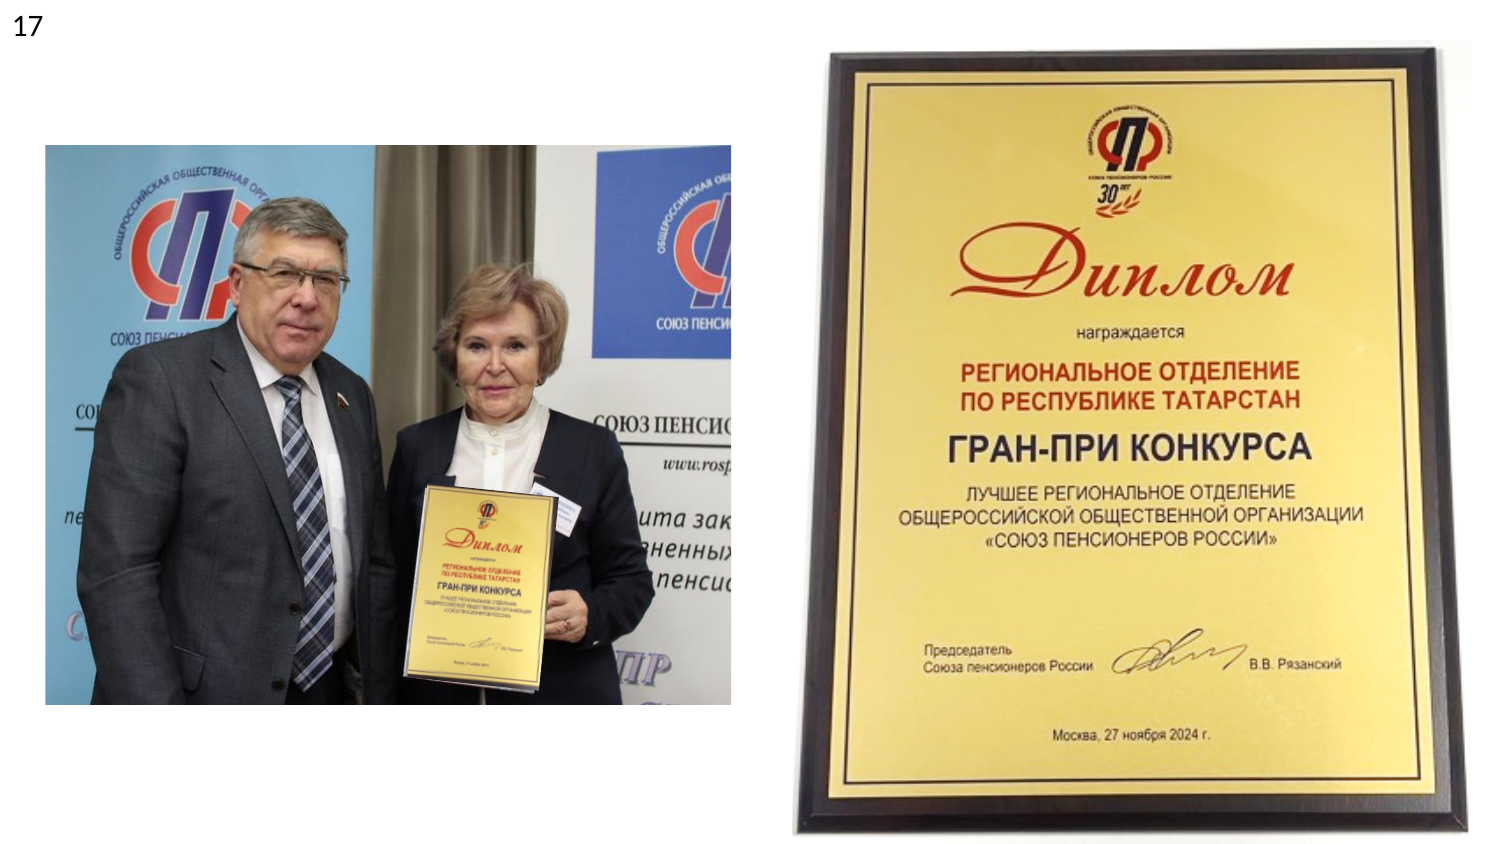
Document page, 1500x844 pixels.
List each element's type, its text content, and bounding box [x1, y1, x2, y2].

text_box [45, 145, 732, 705]
picture [792, 40, 1472, 844]
text_box 17 [0, 0, 62, 49]
